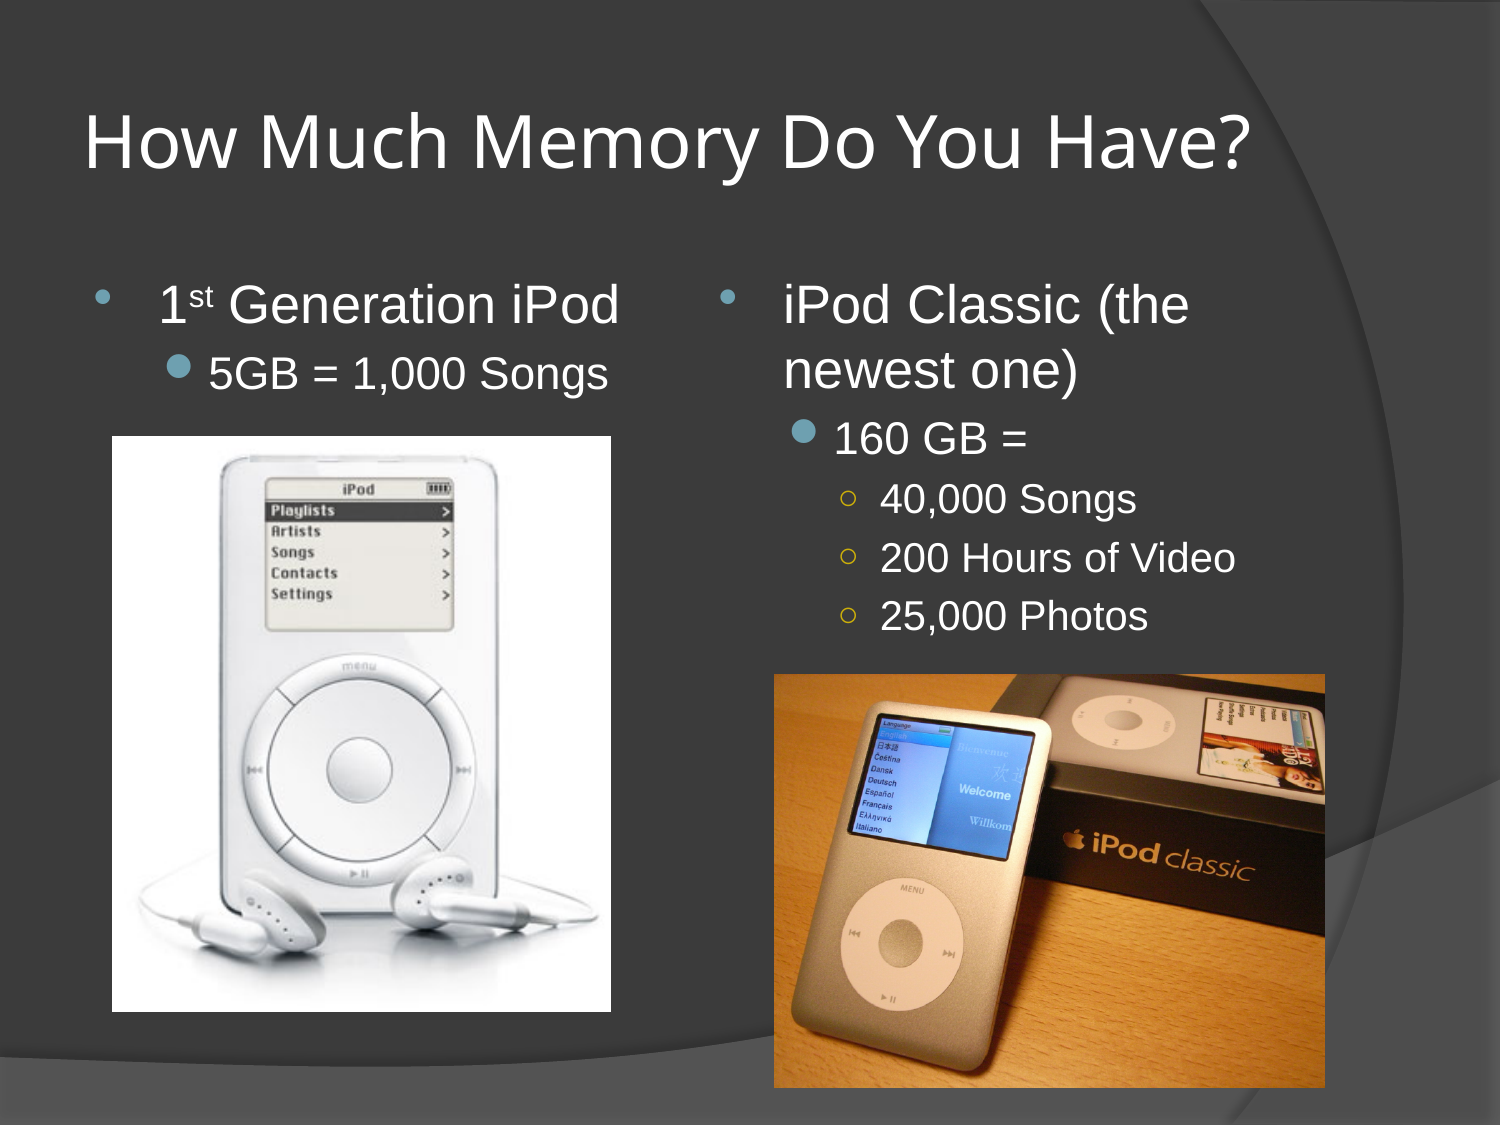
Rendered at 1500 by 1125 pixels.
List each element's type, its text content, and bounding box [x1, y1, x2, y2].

picture [112, 435, 612, 1012]
list 1st Generation iPod 5GB = 1,000 Songs [75, 262, 675, 1005]
list iPod Classic (the newest one) 160 GB = 40,000 Songs 200 Hours of Video 25,000 Photos [699, 262, 1300, 1005]
title How Much Memory Do You Have? [75, 45, 1300, 233]
picture [774, 674, 1326, 1088]
